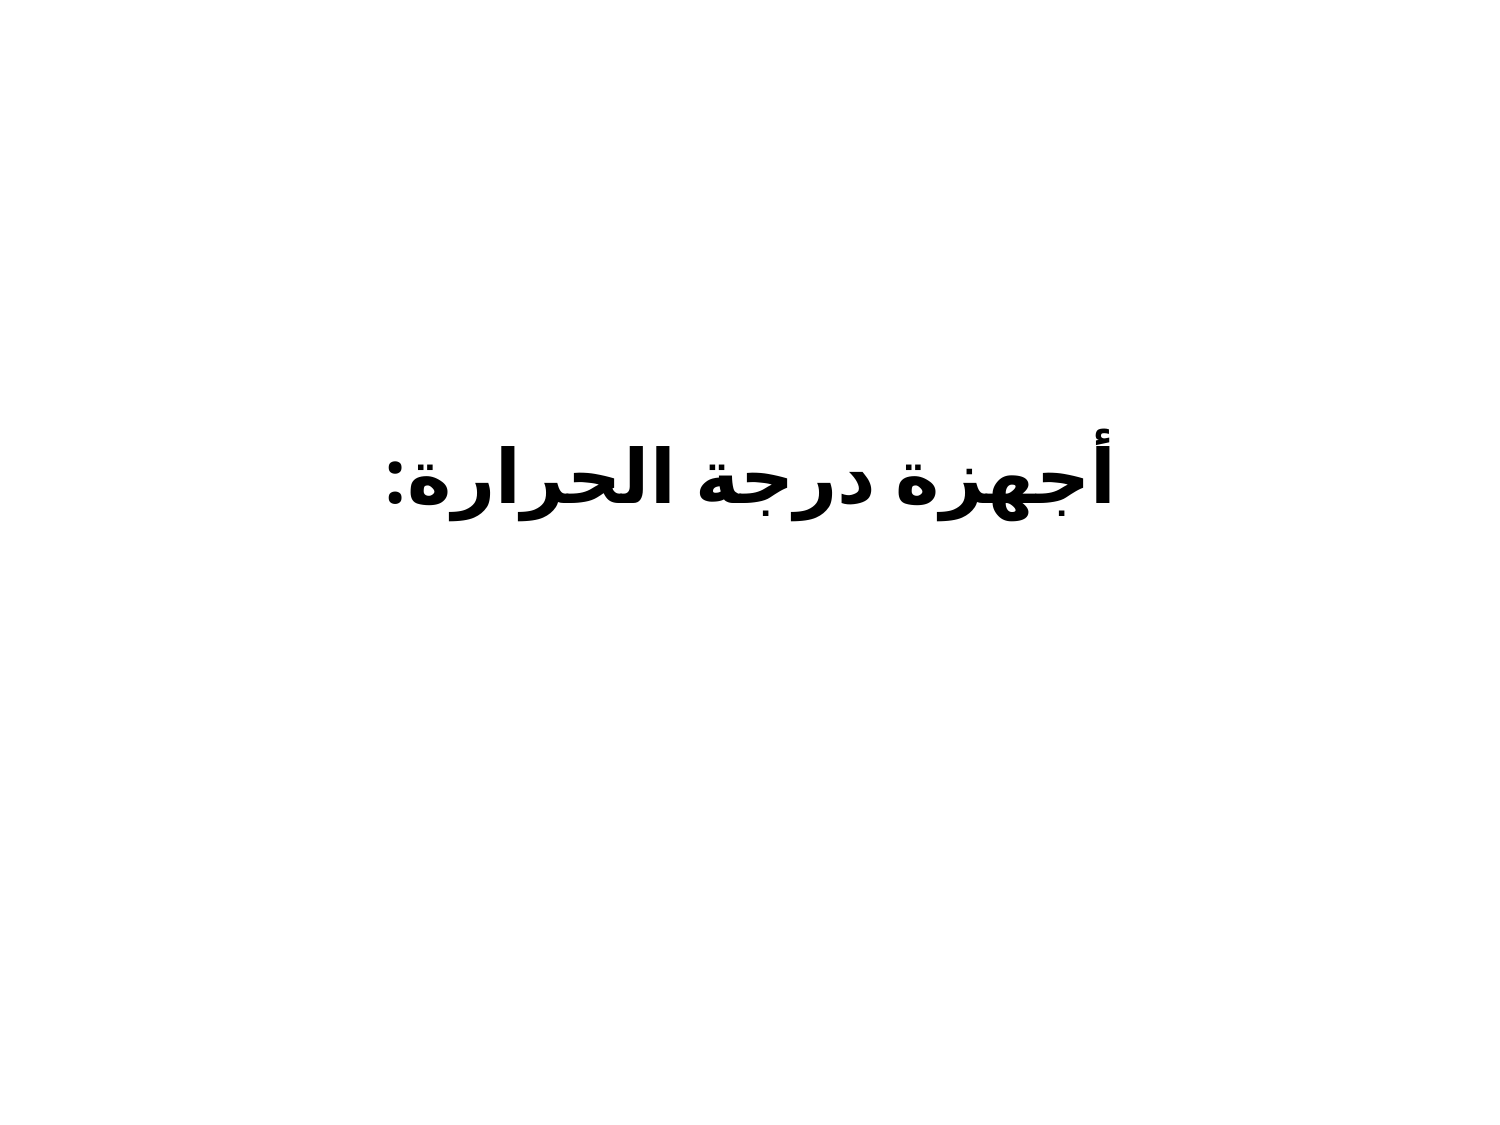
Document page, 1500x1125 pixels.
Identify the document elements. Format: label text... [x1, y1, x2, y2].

title أجهزة درجة الحرارة: [41, 45, 1459, 1083]
